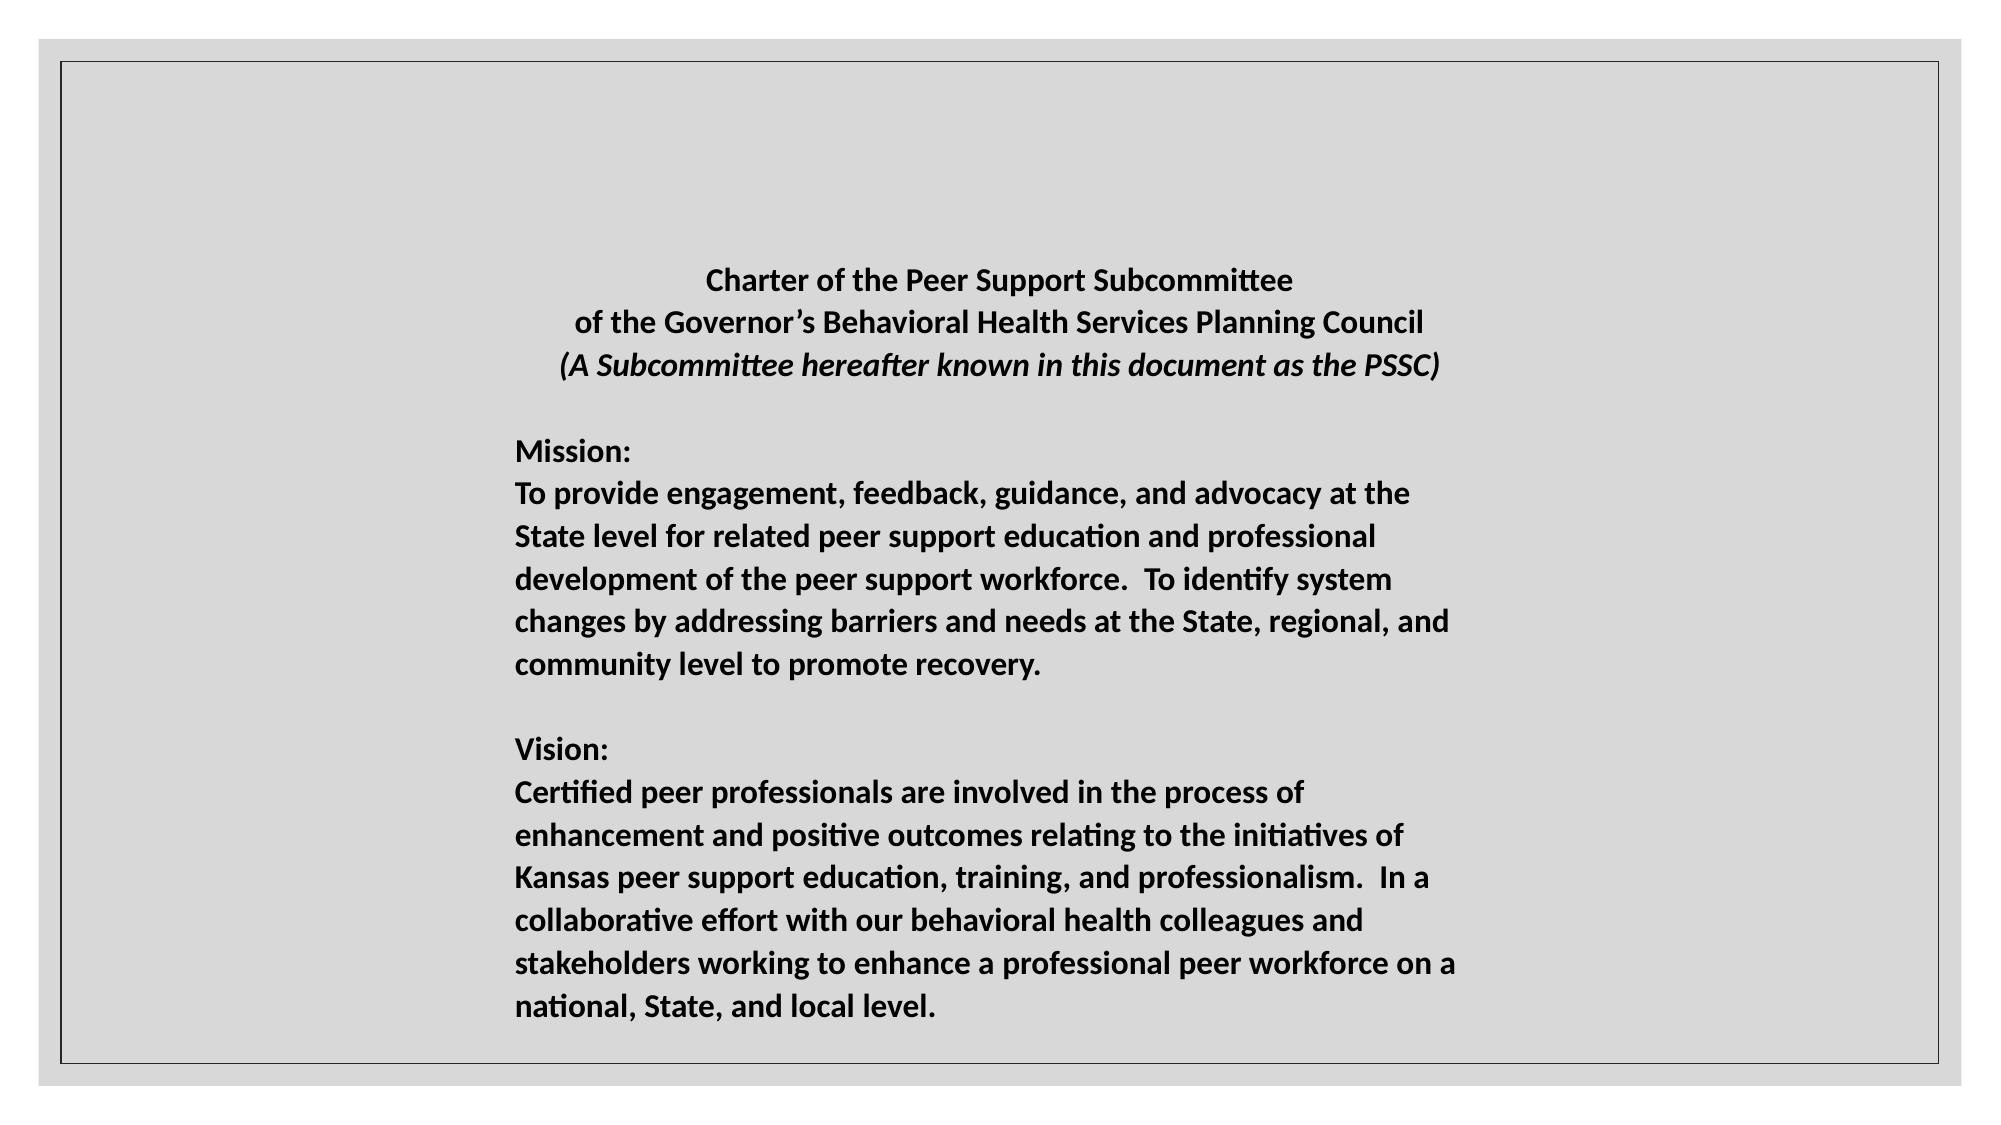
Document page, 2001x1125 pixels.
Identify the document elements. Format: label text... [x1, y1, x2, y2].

text_box Charter of the Peer Support Subcommittee of the Governor’s Behavioral Health Services Planning Council (A Subcommittee hereafter known in this document as the PSSC) Mission: To provide engagement, feedback, guidance, and advocacy at the State level for related peer support education and professional development of the peer support workforce. To identify system changes by addressing barriers and needs at the State, regional, and community level to promote recovery. Vision: Certified peer professionals are involved in the process of enhancement and positive outcomes relating to the initiatives of Kansas peer support education, training, and professionalism. In a collaborative effort with our behavioral health colleagues and stakeholders working to enhance a professional peer workforce on a national, State, and local level. [500, 247, 1501, 1032]
